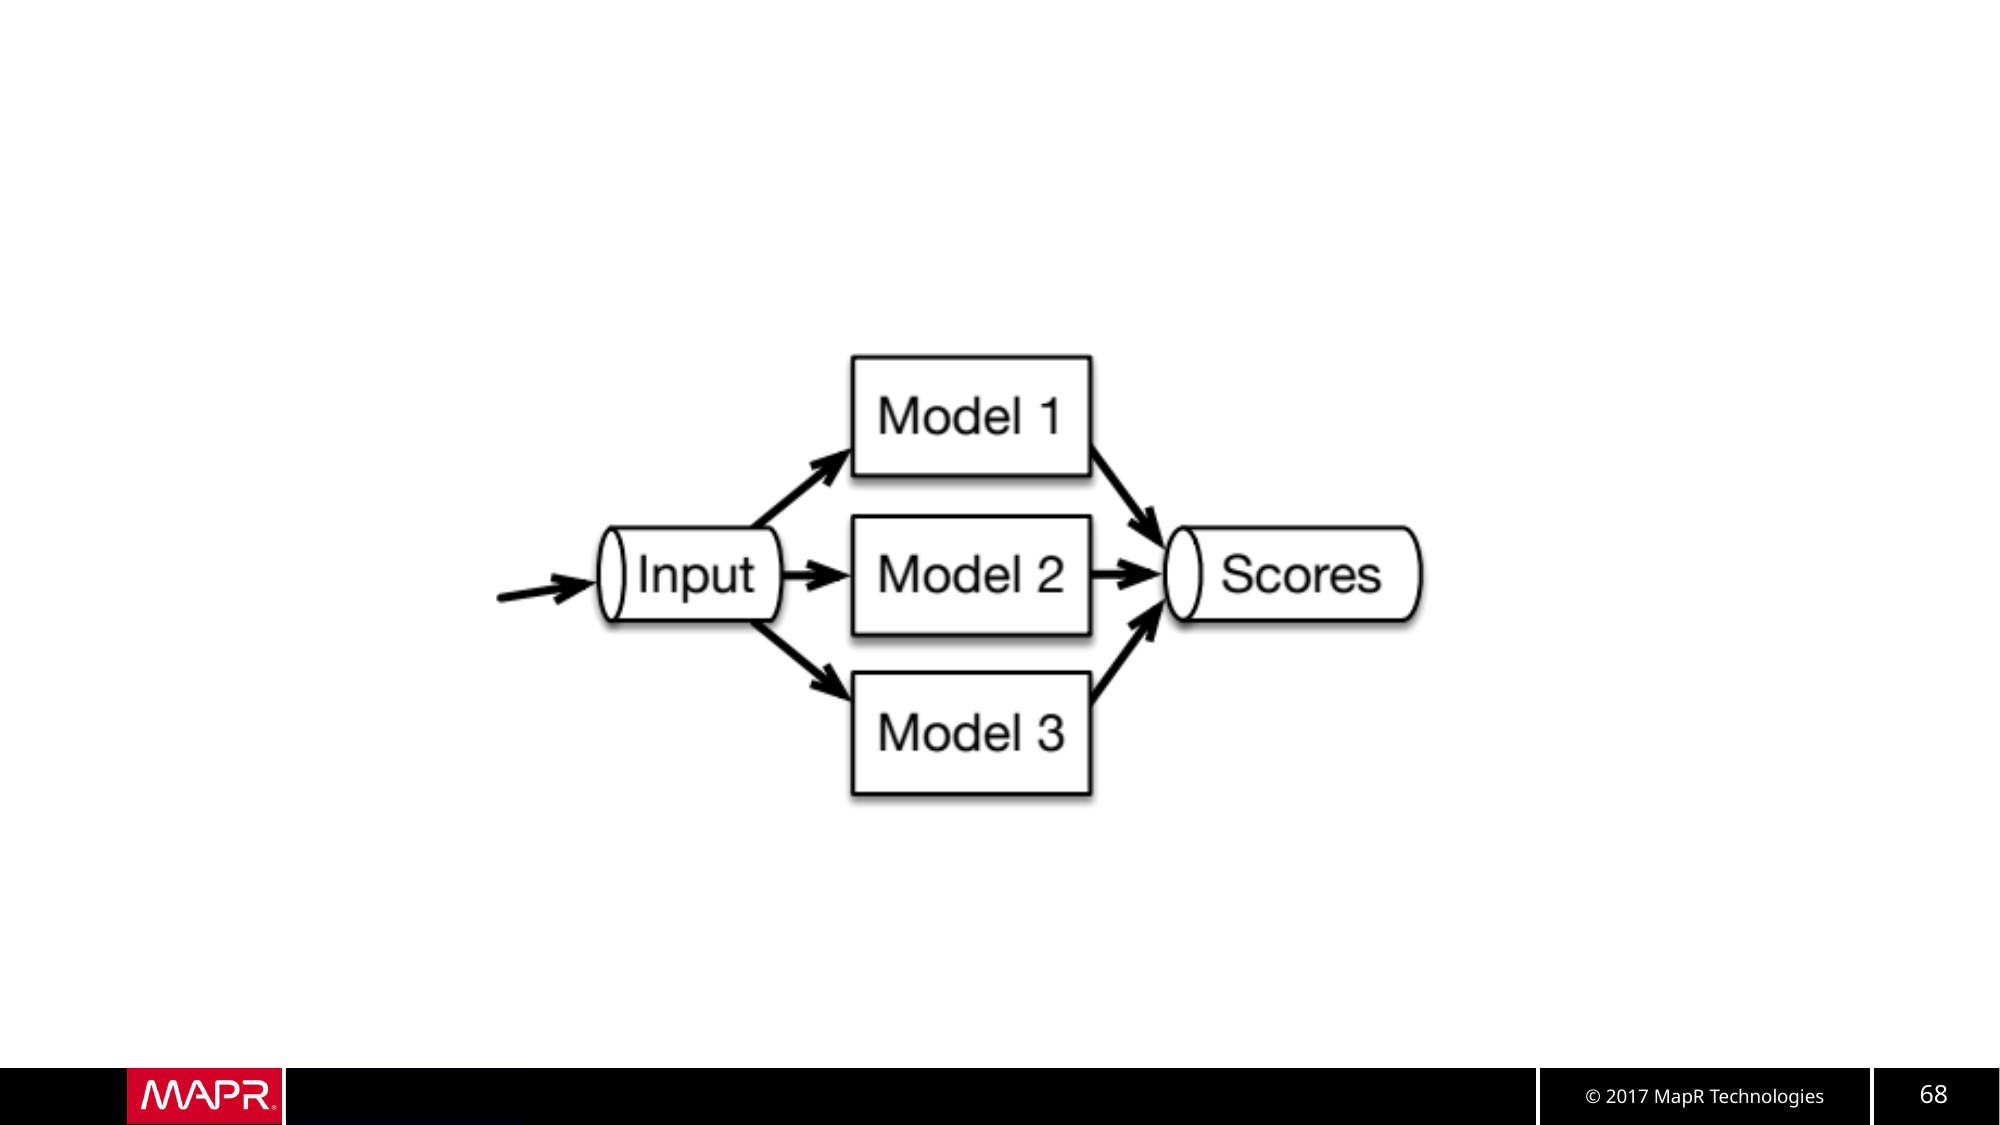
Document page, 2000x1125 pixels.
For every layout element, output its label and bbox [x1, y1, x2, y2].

picture [495, 352, 1431, 810]
picture [286, 1119, 524, 1125]
picture [103, 1068, 282, 1125]
